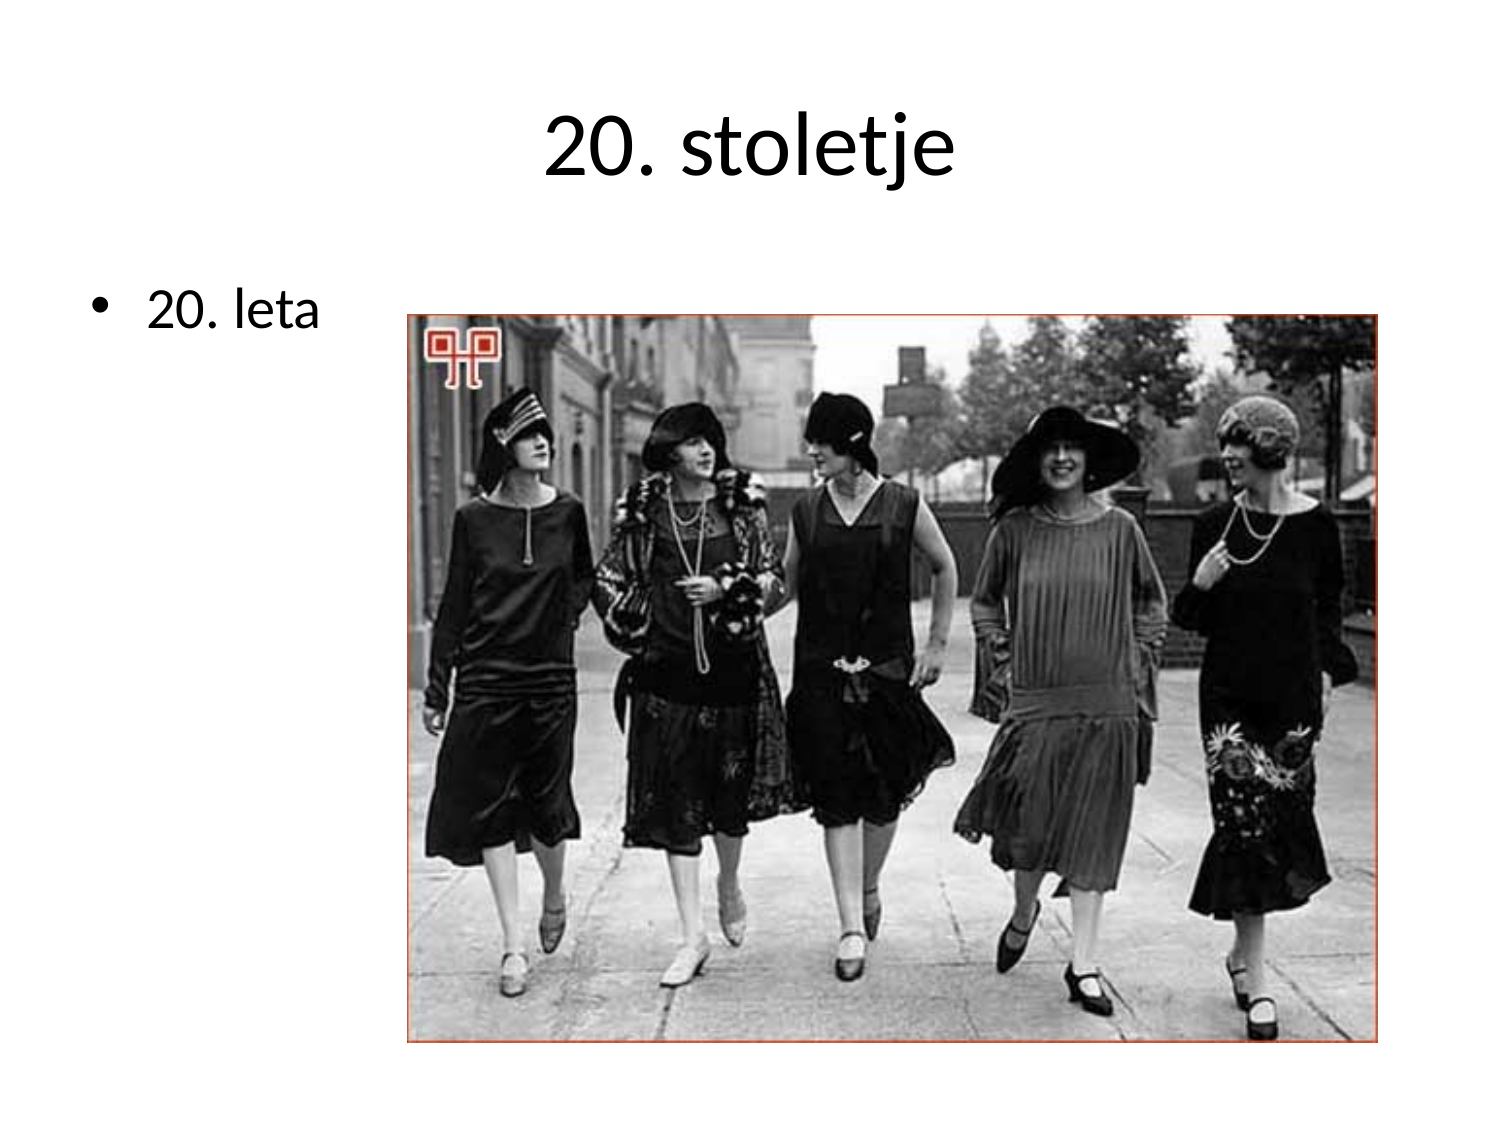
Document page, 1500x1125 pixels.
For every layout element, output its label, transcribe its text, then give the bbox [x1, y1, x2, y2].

title 20. stoletje [75, 45, 1425, 233]
list 20. leta [75, 262, 738, 1005]
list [407, 314, 1378, 1043]
